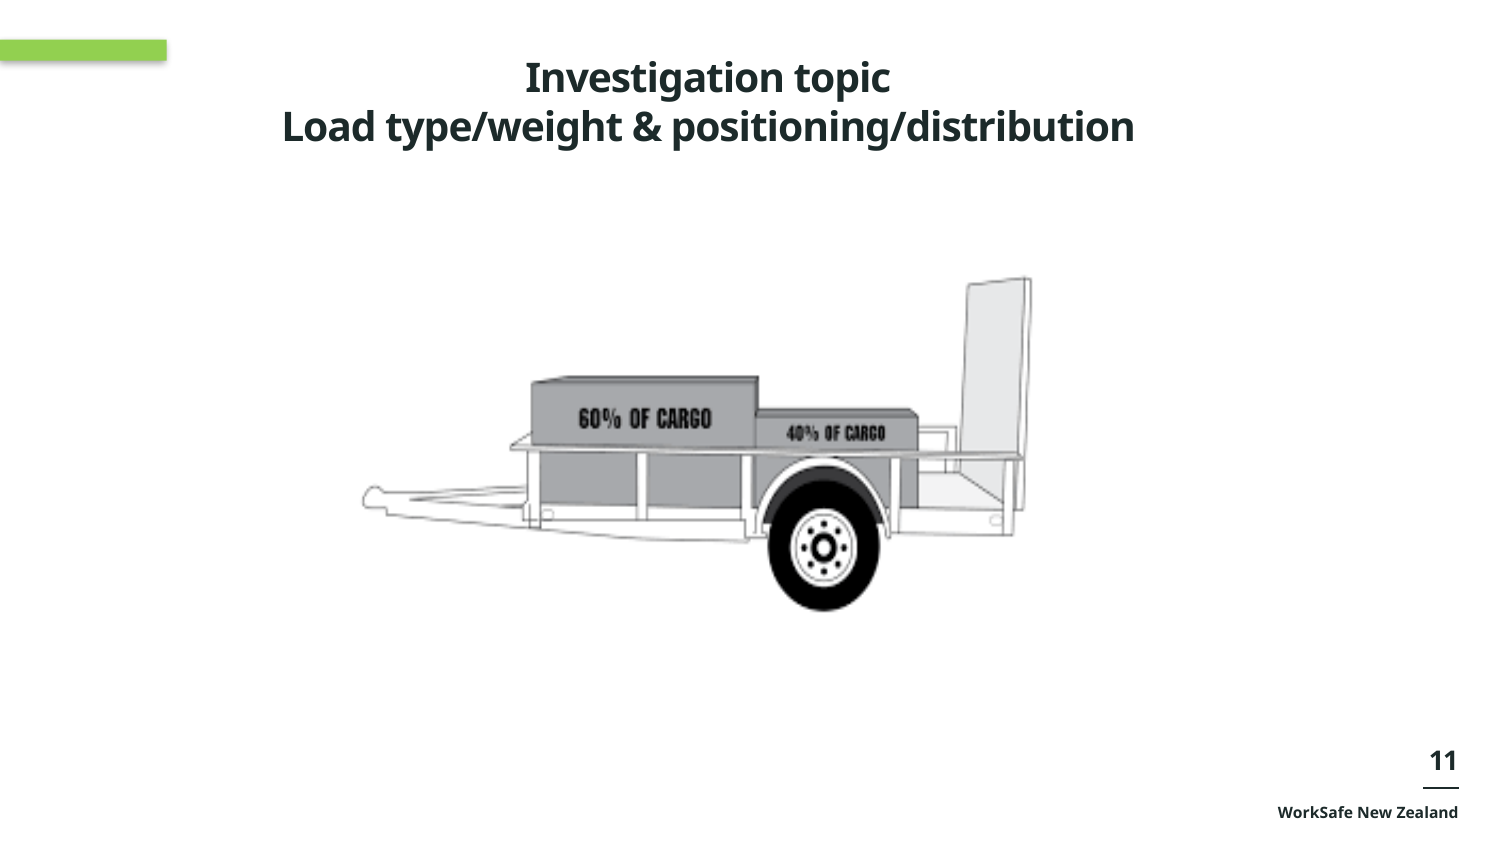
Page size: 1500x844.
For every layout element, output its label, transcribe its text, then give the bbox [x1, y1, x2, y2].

footer WorkSafe New Zealand [1104, 795, 1459, 831]
text_box [0, 39, 167, 61]
picture [348, 256, 1058, 635]
title Investigation topic Load type/weight & positioning/distribution [277, 50, 1140, 151]
slide_number 11 [1340, 744, 1459, 780]
